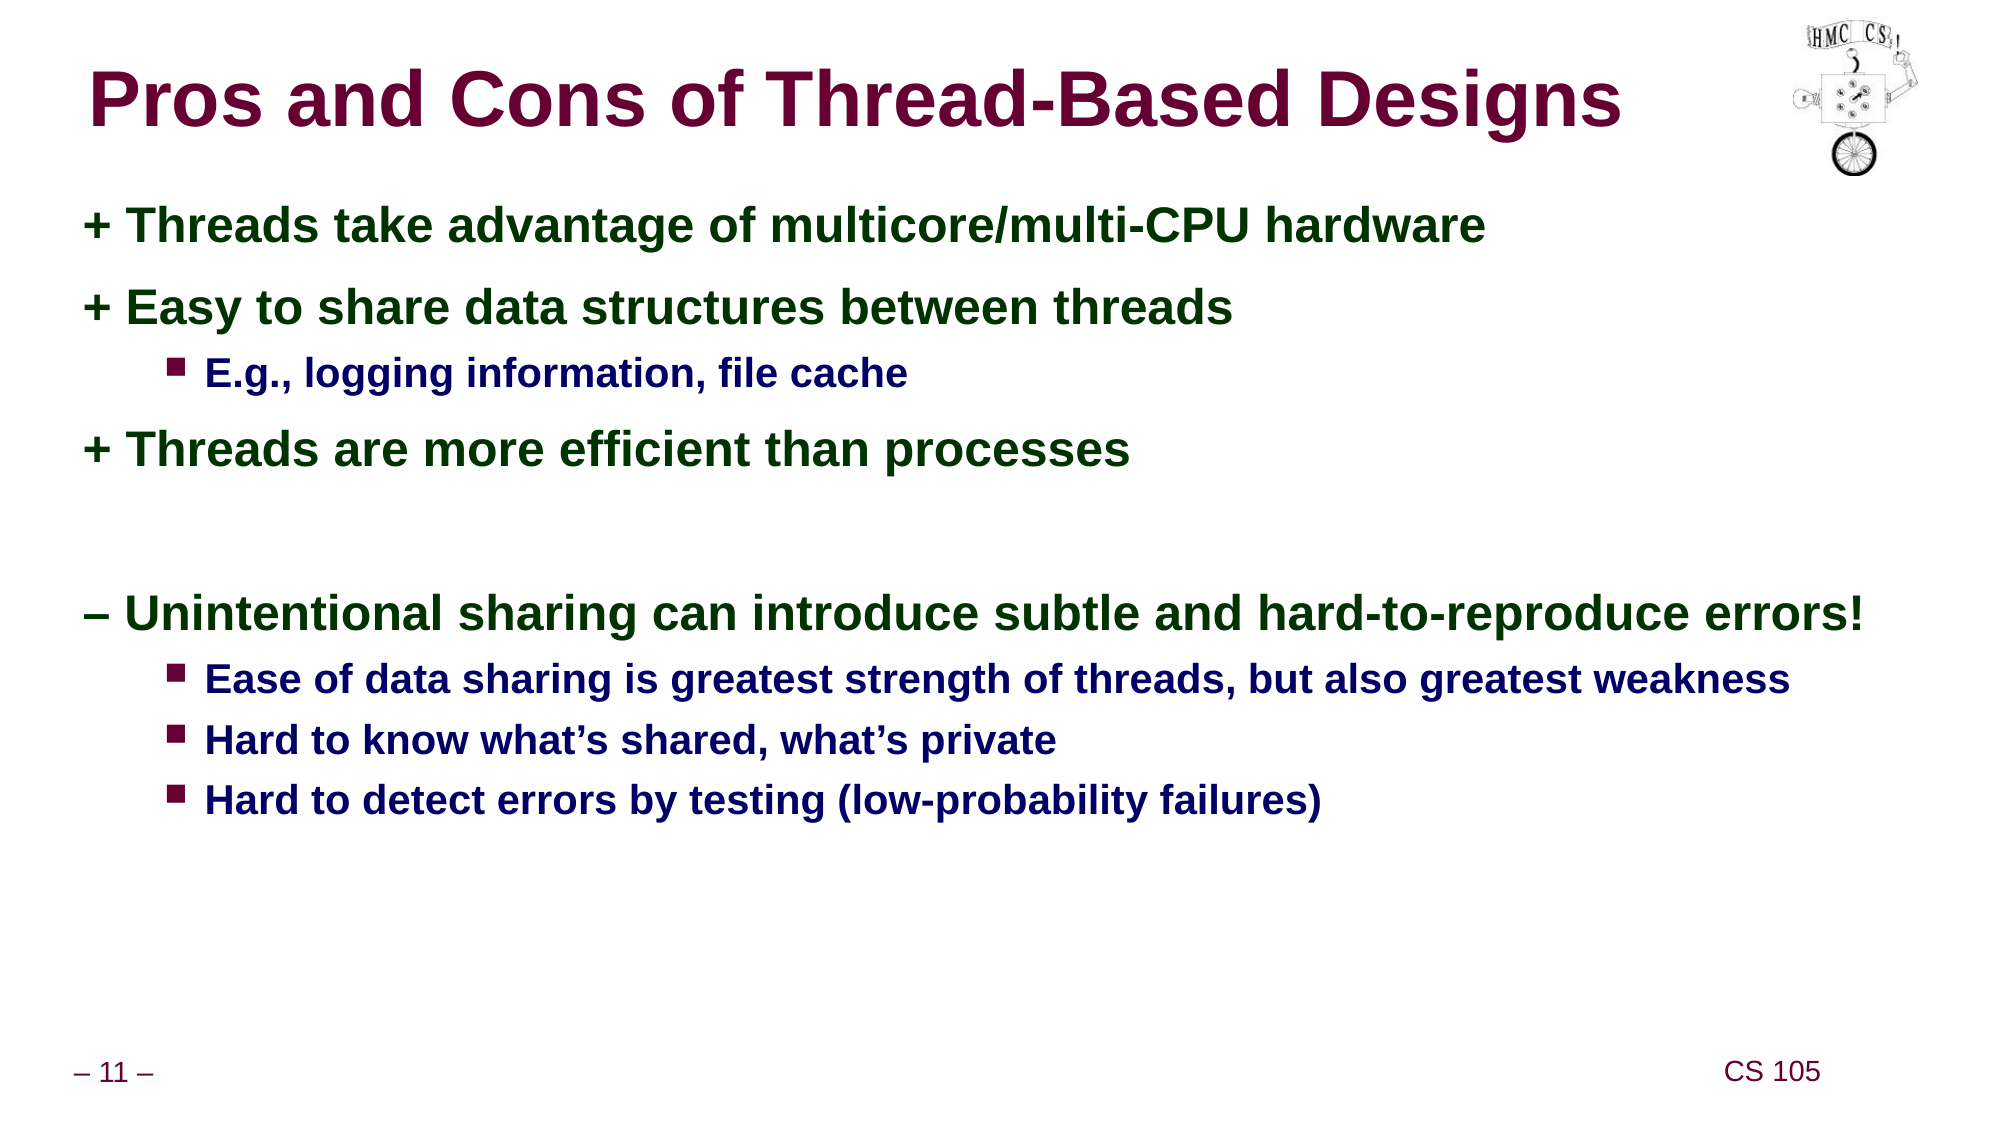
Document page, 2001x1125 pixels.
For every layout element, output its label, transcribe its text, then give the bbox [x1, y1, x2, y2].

title Pros and Cons of Thread-Based Designs [88, 40, 1652, 164]
picture [1793, 16, 1918, 176]
list + Threads take advantage of multicore/multi-CPU hardware + Easy to share data structures between threads E.g., logging information, file cache + Threads are more efficient than processes – Unintentional sharing can introduce subtle and hard-to-reproduce errors! Ease of data sharing is greatest strength of threads, but also greatest weakness Hard to know what’s shared, what’s private Hard to detect errors by testing (low-probability failures) [67, 189, 1885, 1047]
